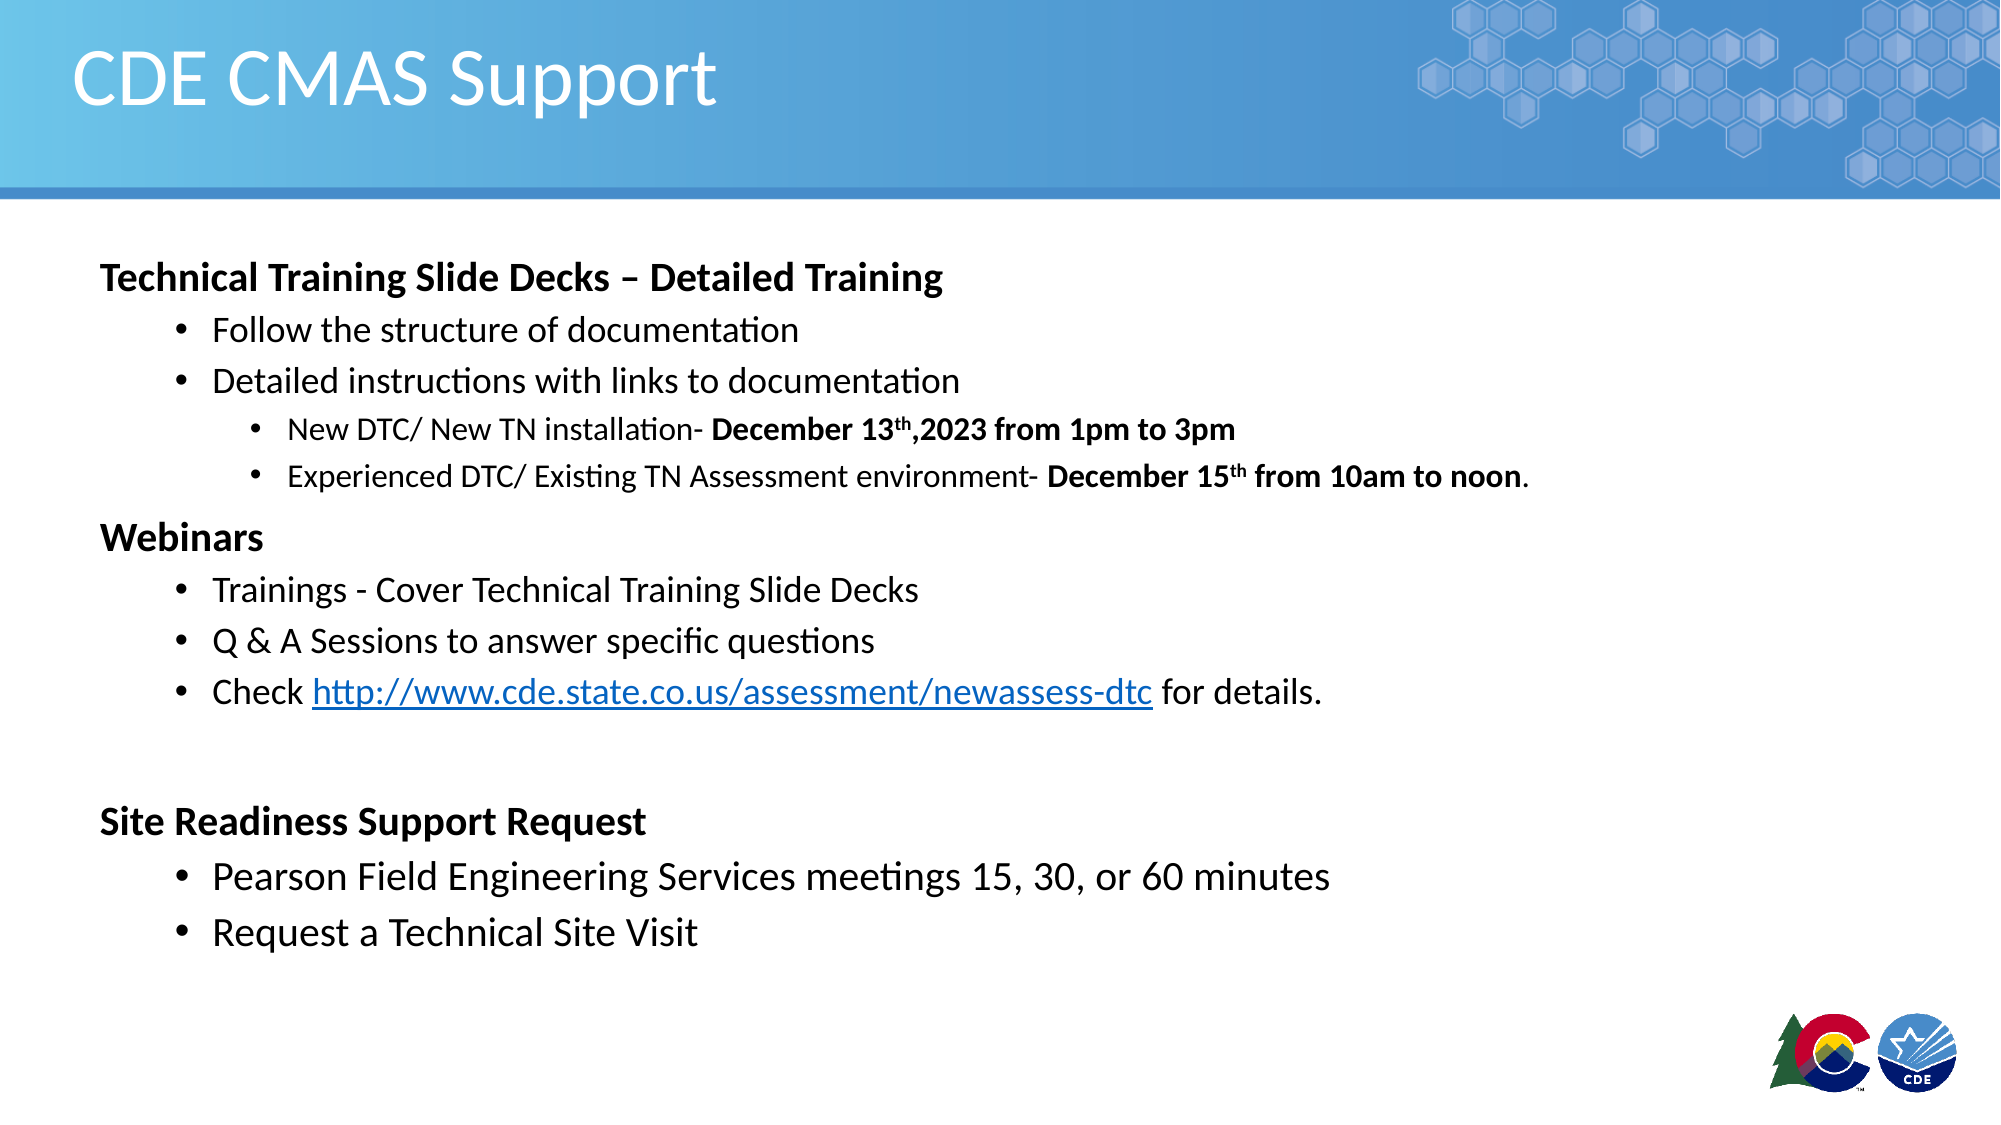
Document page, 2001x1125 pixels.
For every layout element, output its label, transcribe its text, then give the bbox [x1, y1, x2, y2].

picture [1768, 1012, 1957, 1093]
title CDE CMAS Support [72, 33, 1396, 182]
list Technical Training Slide Decks – Detailed Training Follow the structure of documentation Detailed instructions with links to documentation New DTC/ New TN installation- December 13th,2023 from 1pm to 3pm Experienced DTC/ Existing TN Assessment environment- December 15th from 10am to noon. Webinars Trainings - Cover Technical Training Slide Decks Q & A Sessions to answer specific questions Check http://www.cde.state.co.us/assessment/newassess-dtc for details. Site Readiness Support Request Pearson Field Engineering Services meetings 15, 30, or 60 minutes Request a Technical Site Visit [99, 254, 1863, 969]
picture [0, 0, 2000, 200]
